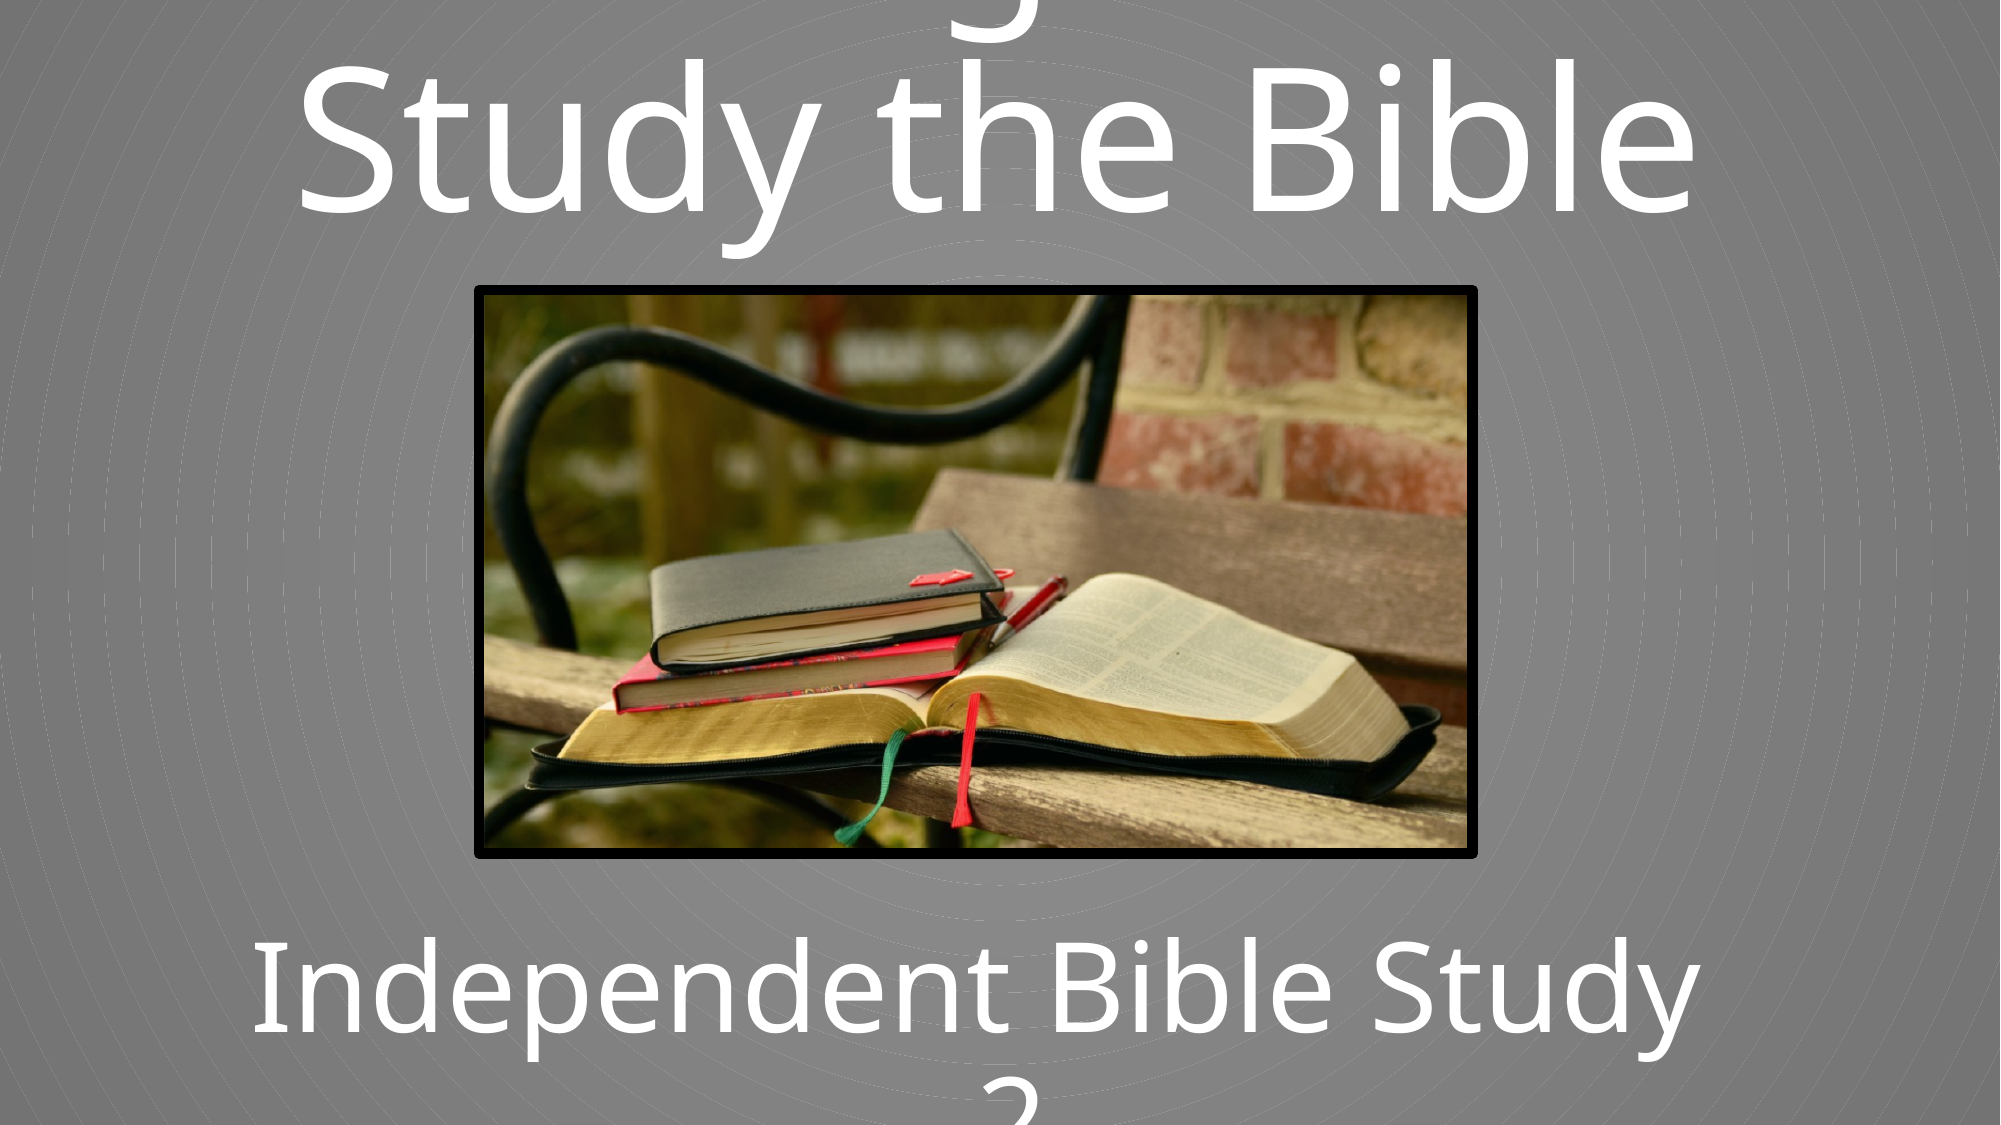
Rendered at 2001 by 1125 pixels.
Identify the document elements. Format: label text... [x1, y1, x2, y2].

subtitle Independent Bible Study - 2 [226, 916, 1727, 1073]
picture [484, 295, 1468, 849]
title Learning How to Study the Bible [152, 52, 1844, 263]
